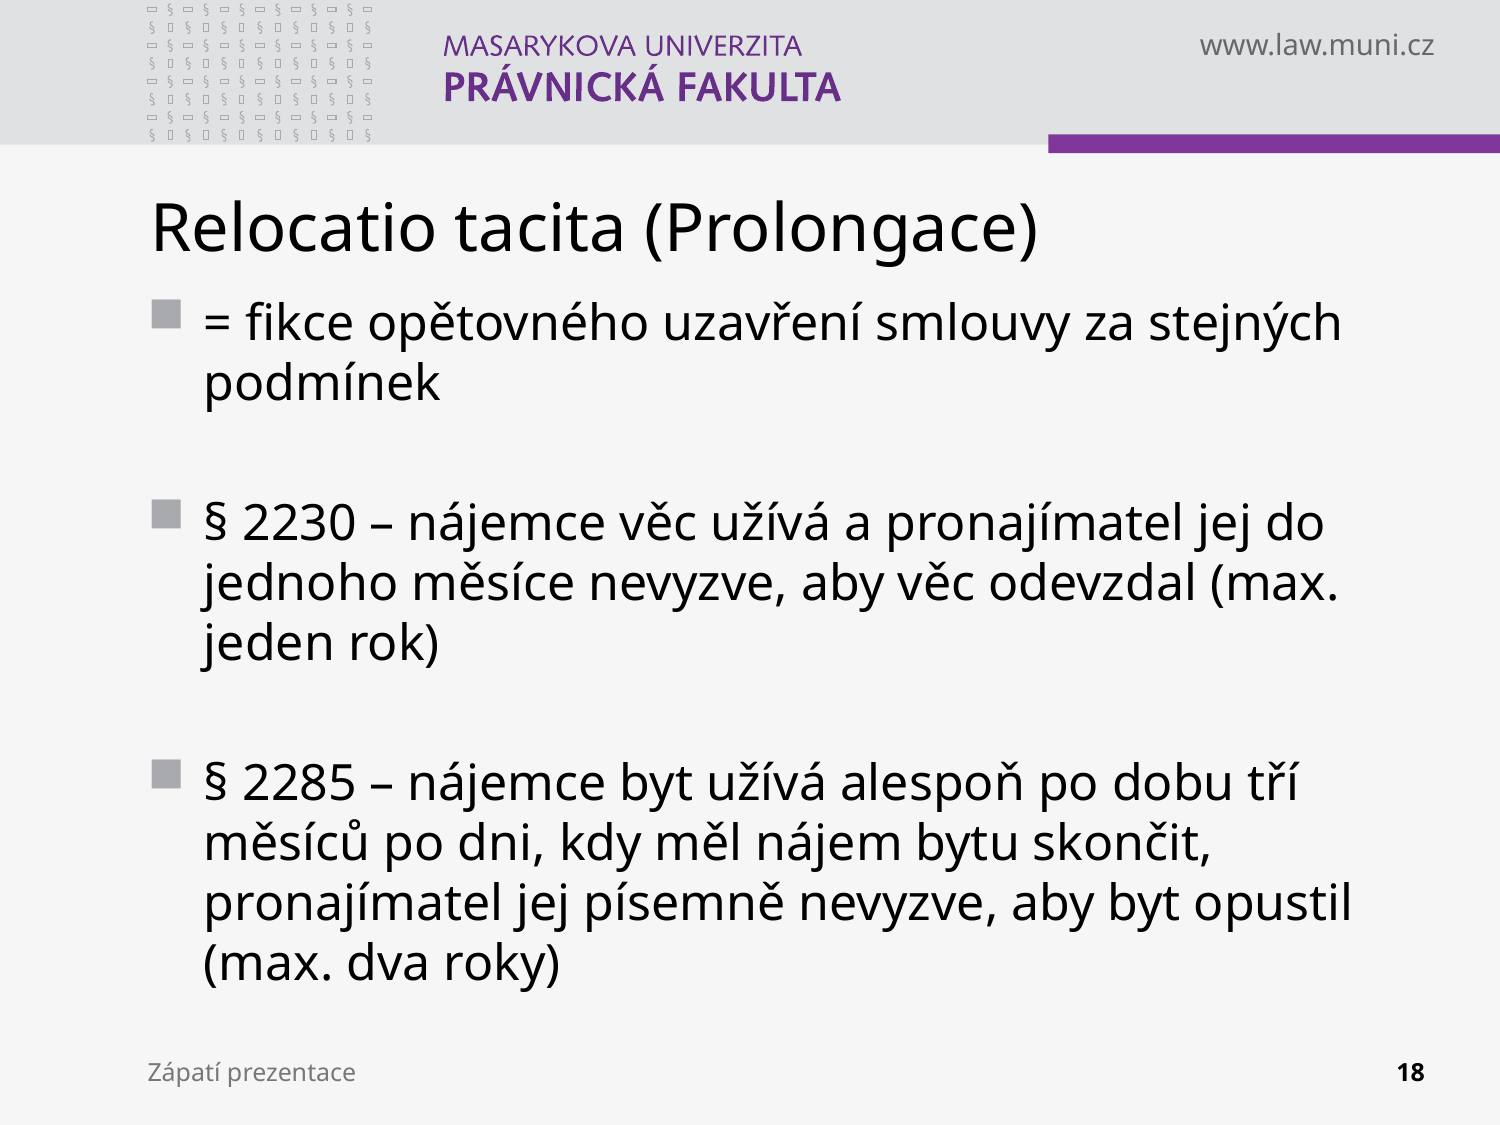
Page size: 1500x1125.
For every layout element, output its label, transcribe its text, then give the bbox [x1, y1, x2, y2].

slide_number 18 [1315, 1056, 1426, 1101]
title Relocatio tacita (Prolongace) [149, 184, 1426, 268]
footer Zápatí prezentace [147, 1056, 1270, 1101]
list = fikce opětovného uzavření smlouvy za stejných podmínek § 2230 – nájemce věc užívá a pronajímatel jej do jednoho měsíce nevyzve, aby věc odevzdal (max. jeden rok) § 2285 – nájemce byt užívá alespoň po dobu tří měsíců po dni, kdy měl nájem bytu skončit, pronajímatel jej písemně nevyzve, aby byt opustil (max. dva roky) [147, 290, 1423, 1006]
